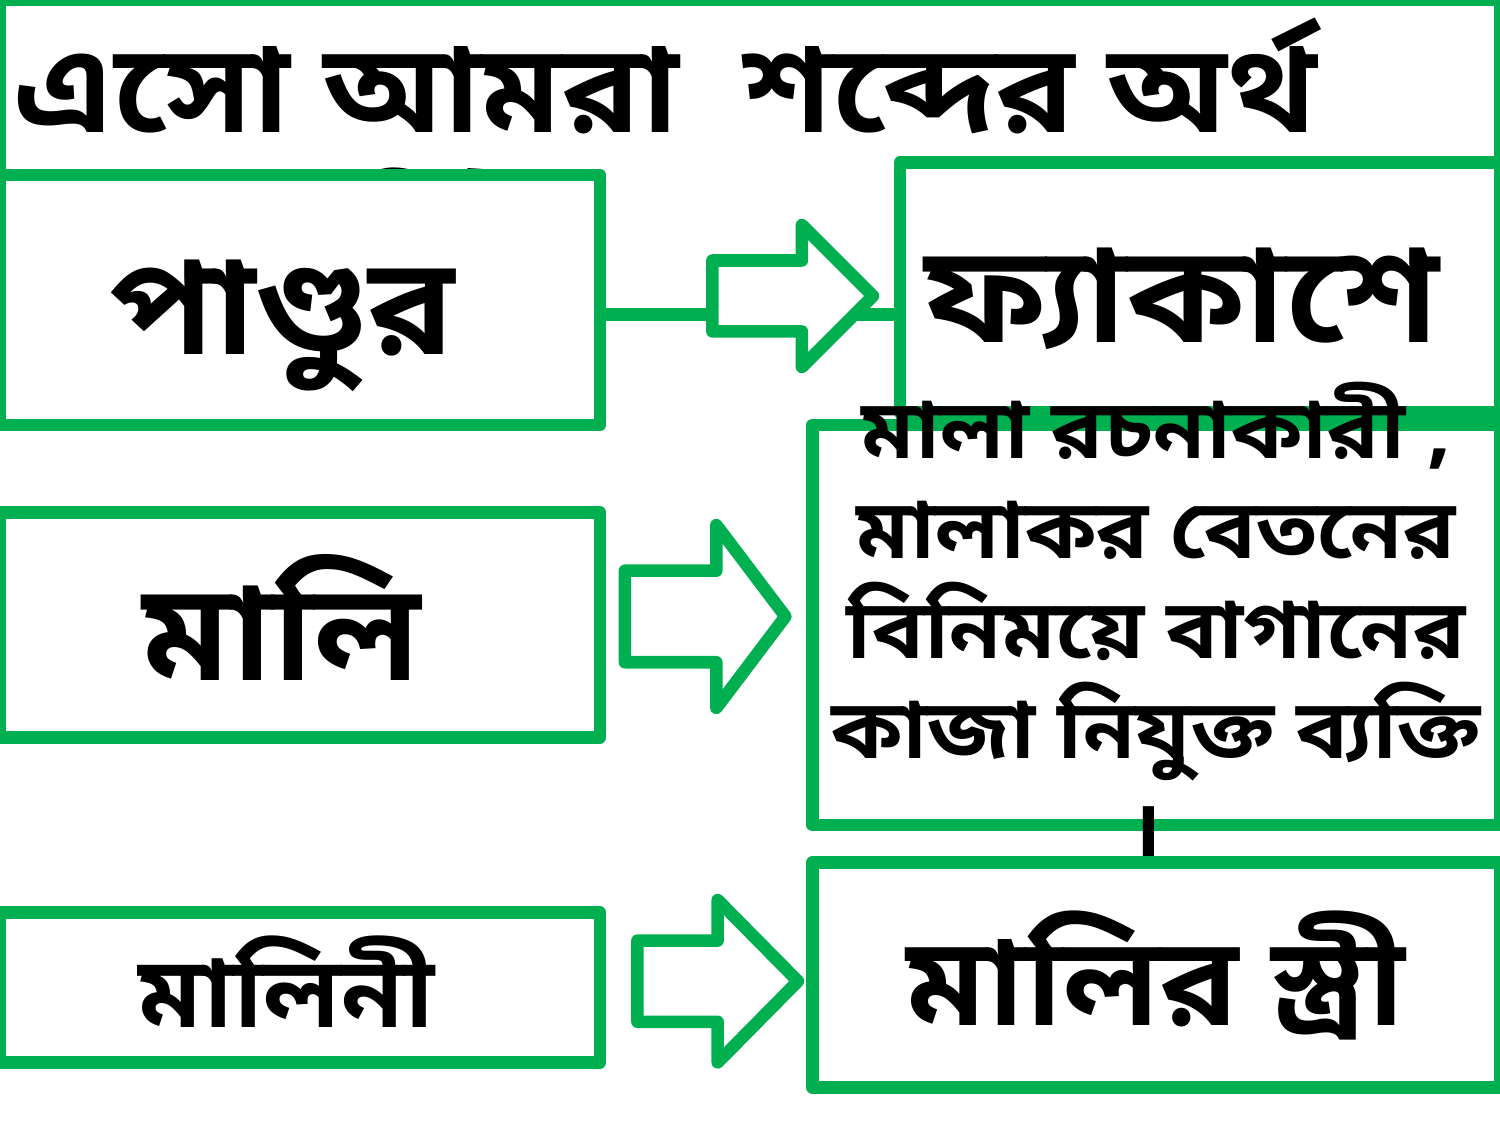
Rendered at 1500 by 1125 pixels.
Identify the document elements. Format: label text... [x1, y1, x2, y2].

text_box [635, 898, 801, 1065]
text_box মালিনী [0, 910, 602, 1064]
text_box পাণ্ডুর [0, 173, 602, 427]
text_box মালির স্ত্রী [810, 860, 1500, 1089]
text_box [710, 223, 876, 369]
text_box [622, 523, 788, 711]
text_box এসো আমরা শব্দের অর্থ জেনে নিই [0, 0, 1500, 315]
text_box মালা রচনাকারী , মালাকর বেতনের বিনিময়ে বাগানের কাজা নিযুক্ত ব্যক্তি । [810, 423, 1500, 827]
text_box মালি [0, 510, 602, 739]
text_box ফ্যাকাশে [898, 160, 1500, 415]
